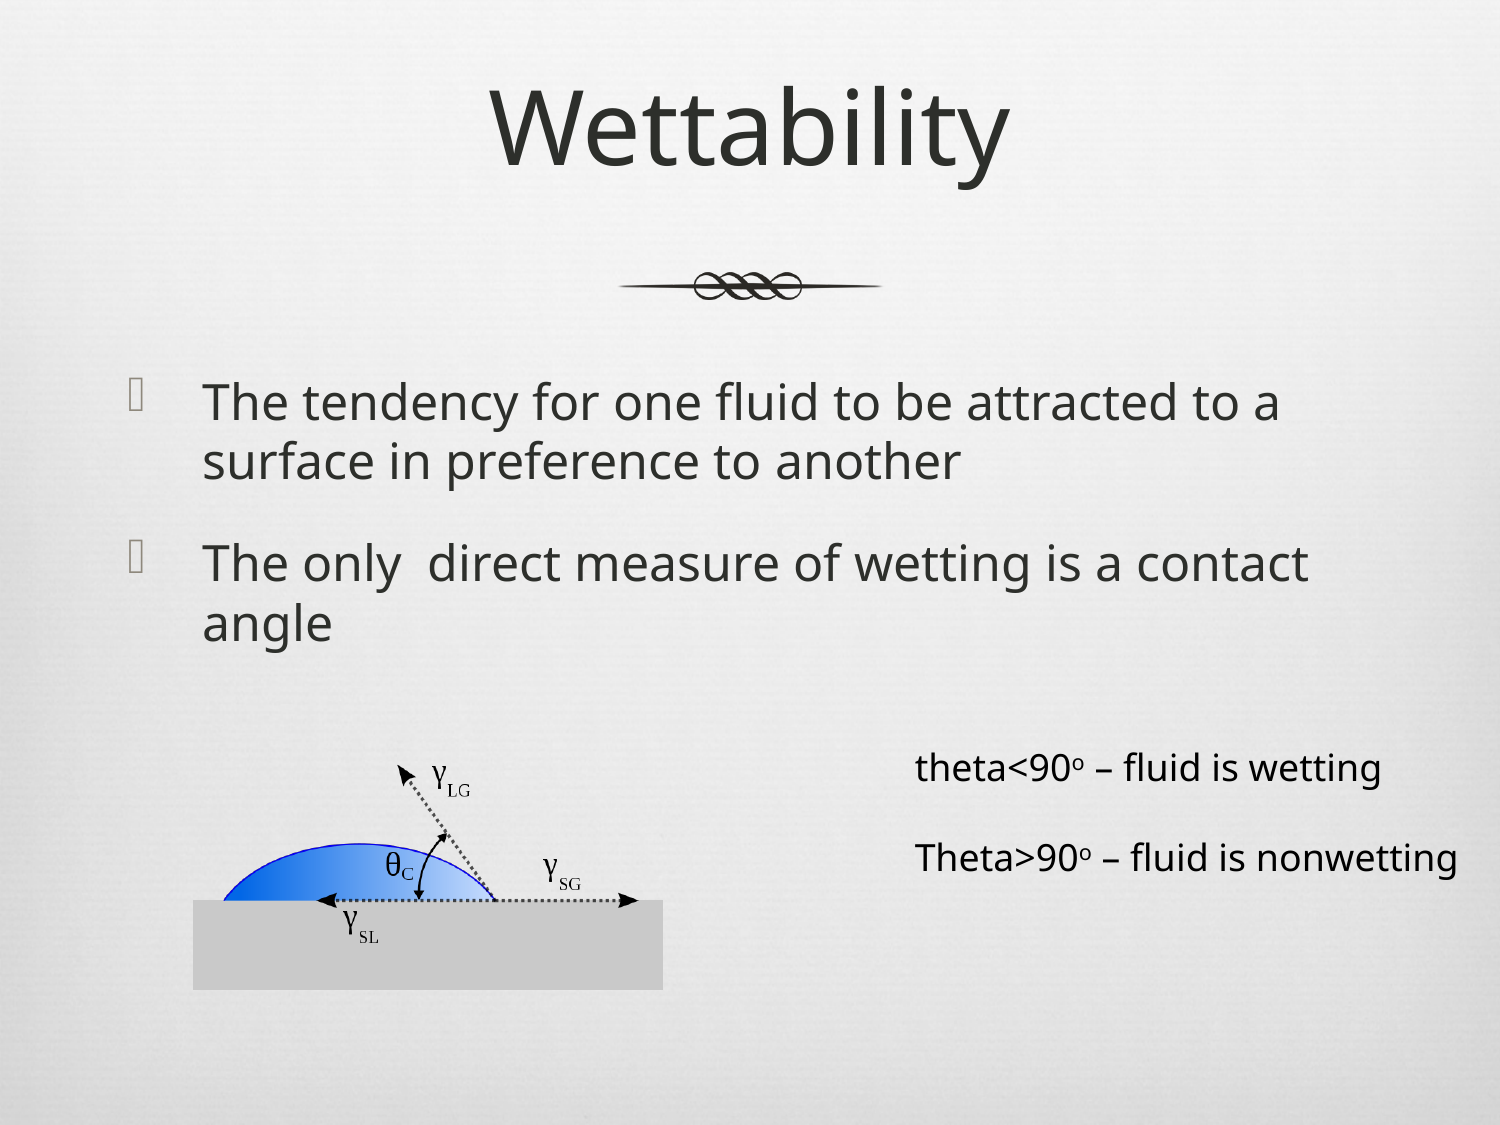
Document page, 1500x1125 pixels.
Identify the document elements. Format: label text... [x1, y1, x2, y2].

list The tendency for one fluid to be attracted to a surface in preference to another The only direct measure of wetting is a contact angle [112, 362, 1388, 963]
picture [192, 736, 663, 990]
picture [615, 272, 885, 300]
text_box theta<90o – fluid is wetting Theta>90o – fluid is nonwetting [899, 736, 1474, 977]
title Wettability [112, 11, 1388, 236]
